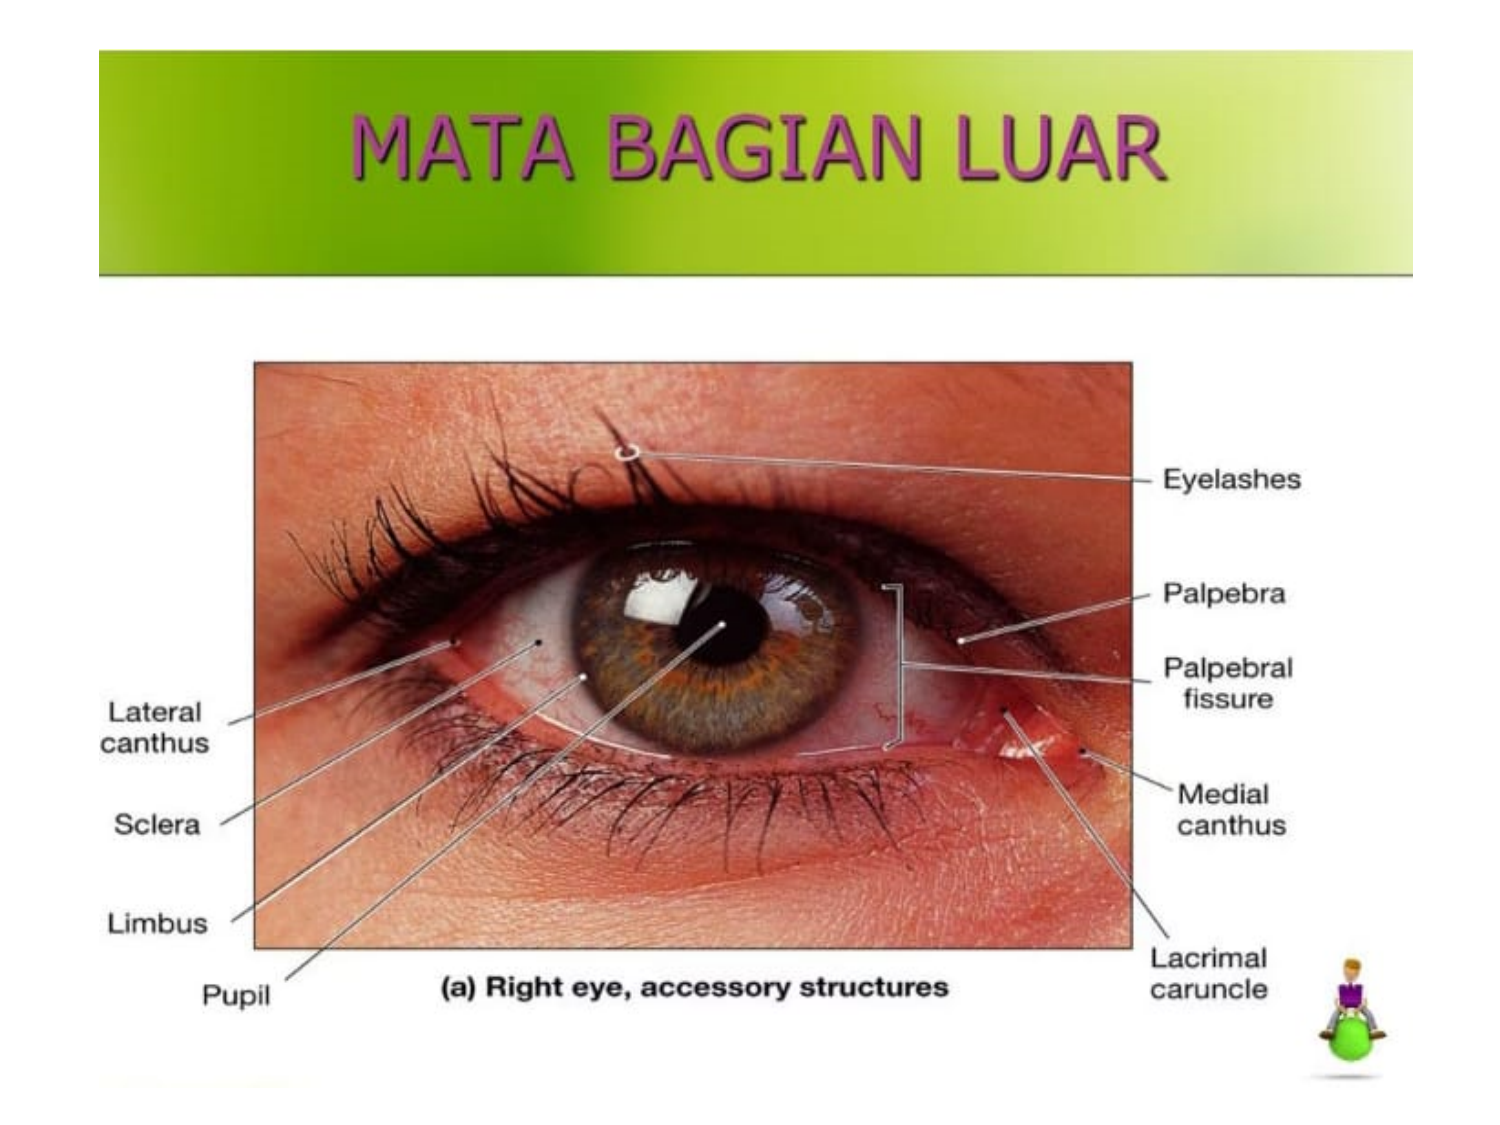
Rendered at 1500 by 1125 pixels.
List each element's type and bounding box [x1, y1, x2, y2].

picture [99, 49, 1413, 1088]
